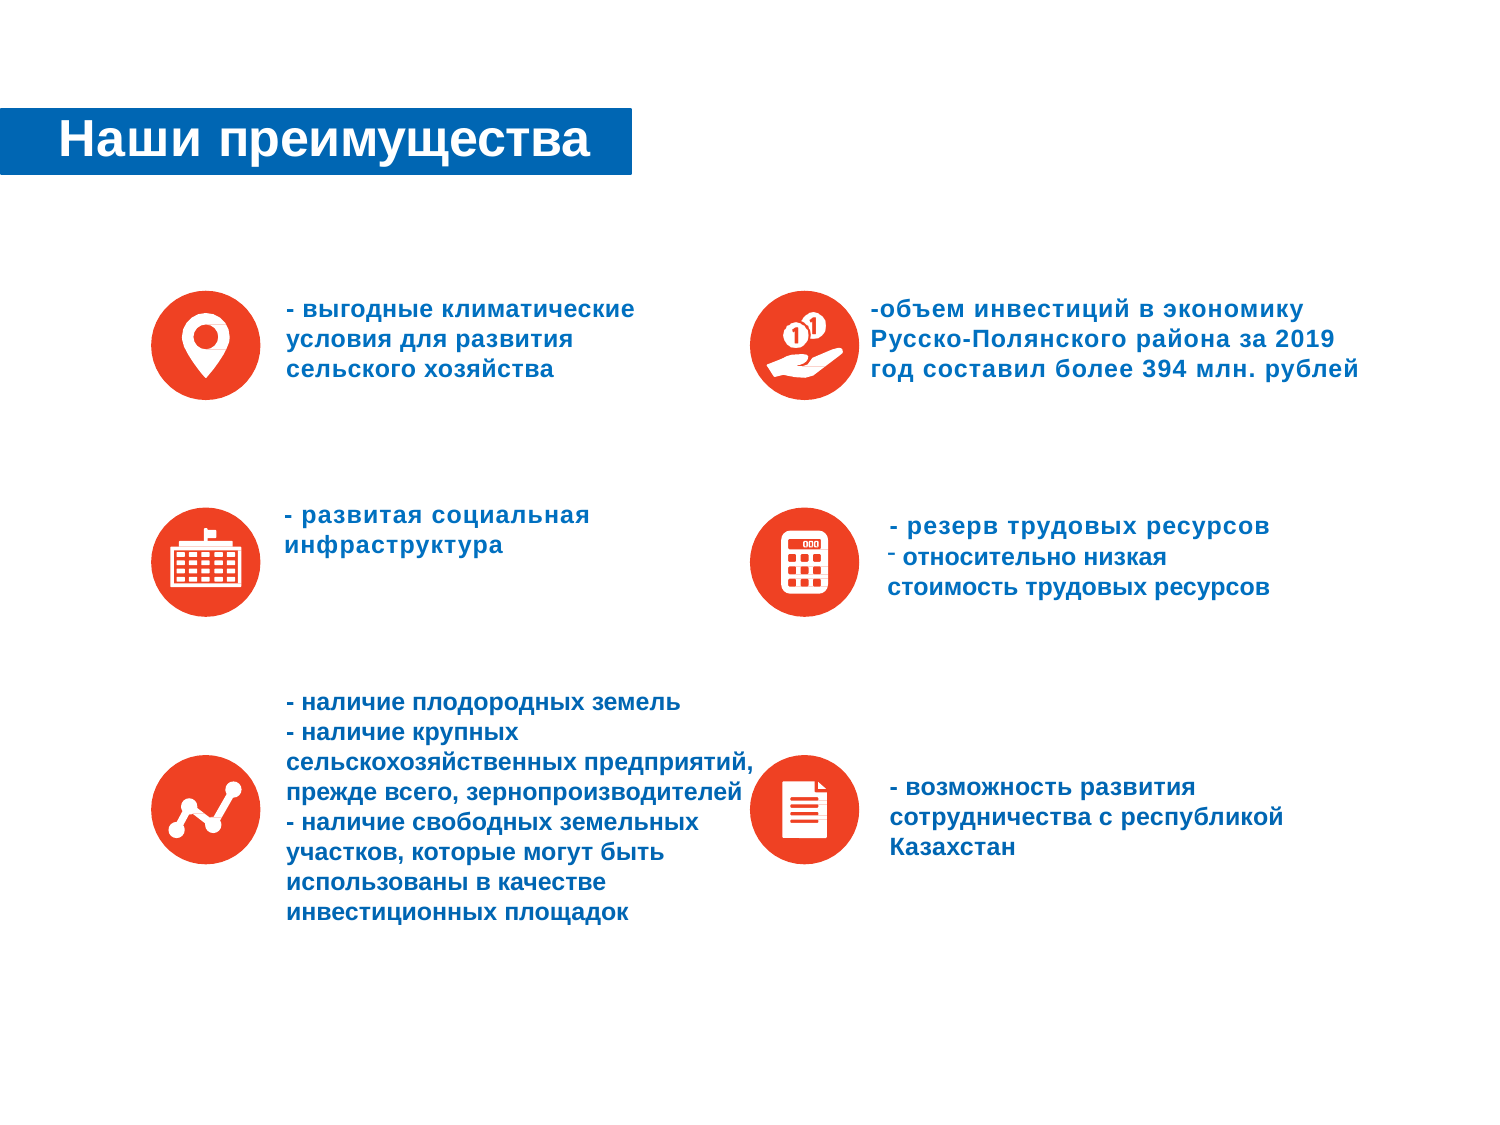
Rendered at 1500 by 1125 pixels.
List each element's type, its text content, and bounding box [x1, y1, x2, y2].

text_box [749, 755, 860, 865]
text_box [783, 312, 826, 348]
text_box -объем инвестиций в экономику Русско-Полянского района за 2019 год составил более 394 млн. рублей [868, 290, 1500, 383]
title Наши преимущества [56, 102, 597, 293]
text_box [181, 312, 230, 378]
text_box [168, 781, 242, 839]
text_box [749, 290, 860, 401]
text_box [151, 755, 261, 865]
text_box [808, 540, 814, 548]
text_box [813, 540, 819, 548]
text_box - резерв трудовых ресурсов относительно низкая стоимость трудовых ресурсов - возможность развития сотрудничества с республикой Казахстан [887, 507, 1463, 861]
text_box [170, 528, 242, 588]
text_box [151, 290, 261, 401]
text_box [151, 507, 261, 617]
text_box [749, 507, 860, 617]
text_box [766, 347, 843, 378]
text_box [782, 781, 827, 839]
list - выгодные климатические условия для развития сельского хозяйства - развитая социальная инфраструктура - наличие плодородных земель - наличие крупных сельскохозяйственных предприятий, прежде всего, зернопроизводителей - наличие свободных земельных участков, которые могут быть использованы в качестве инвестиционных площадок [284, 290, 804, 931]
text_box [781, 530, 829, 594]
